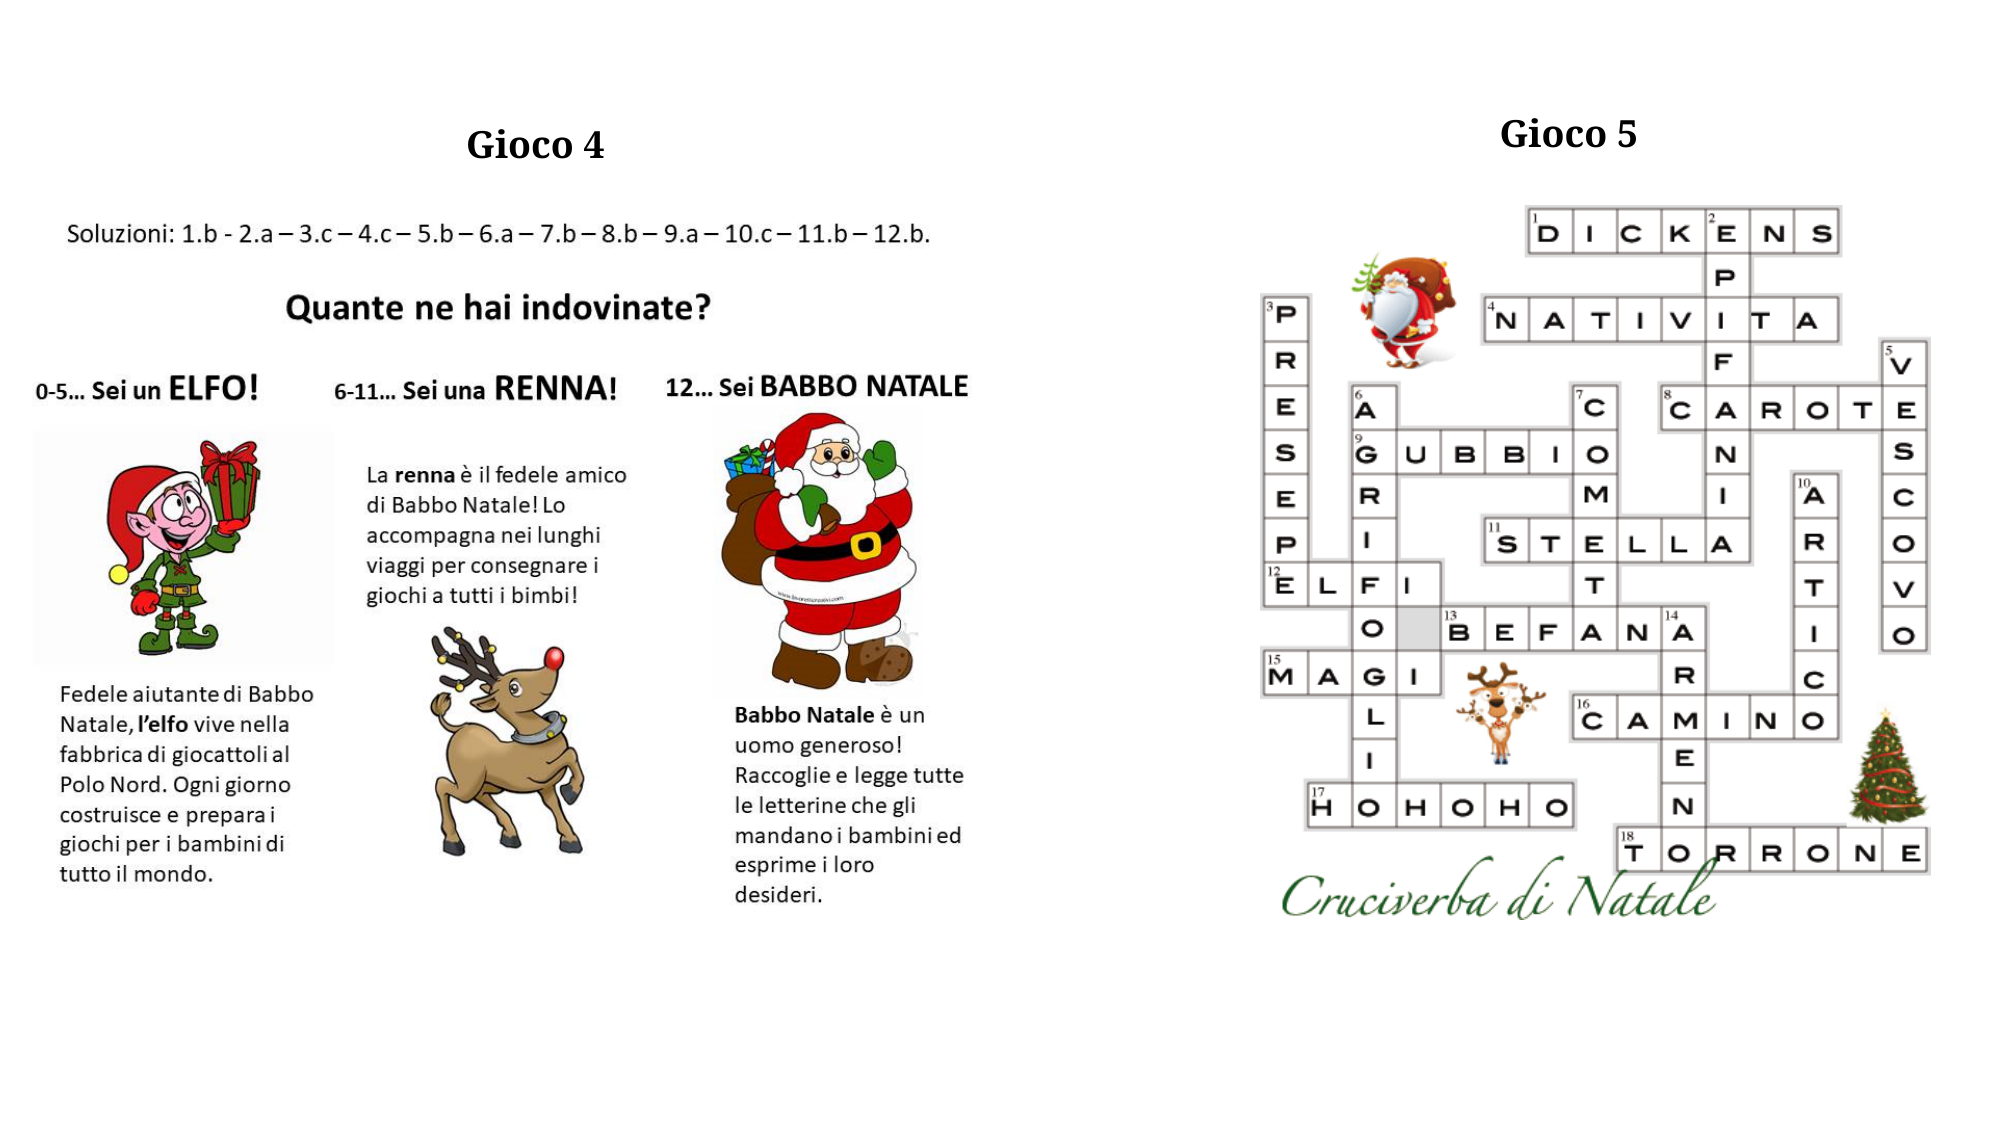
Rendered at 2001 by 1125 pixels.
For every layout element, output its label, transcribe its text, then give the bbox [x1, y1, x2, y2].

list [1260, 205, 1931, 920]
text_box Gioco 4 [451, 113, 630, 174]
picture [16, 206, 978, 919]
text_box Gioco 5 [1484, 102, 1663, 163]
